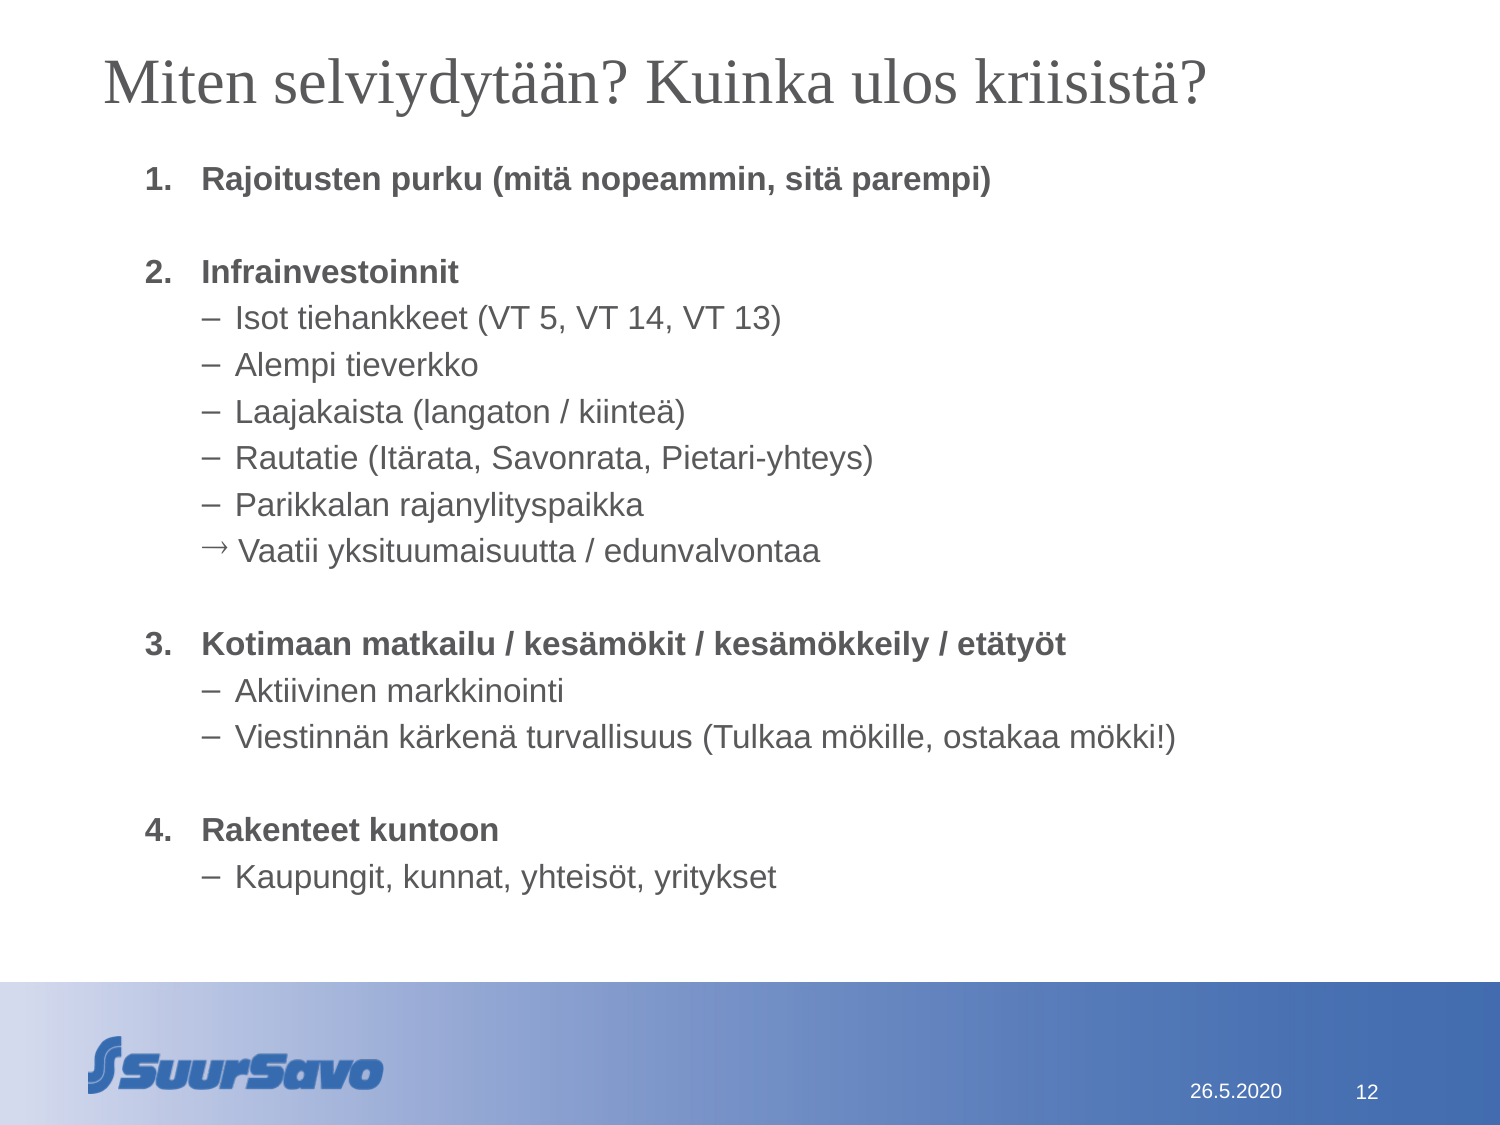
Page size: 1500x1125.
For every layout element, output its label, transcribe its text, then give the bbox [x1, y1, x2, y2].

picture [0, 982, 1500, 1125]
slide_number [1175, 1075, 1323, 1106]
slide_number 12 [1340, 1076, 1400, 1106]
list Rajoitusten purku (mitä nopeammin, sitä parempi) Infrainvestoinnit Isot tiehankkeet (VT 5, VT 14, VT 13) Alempi tieverkko Laajakaista (langaton / kiinteä) Rautatie (Itärata, Savonrata, Pietari-yhteys) Parikkalan rajanylityspaikka Vaatii yksituumaisuutta / edunvalvontaa Kotimaan matkailu / kesämökit / kesämökkeily / etätyöt Aktiivinen markkinointi Viestinnän kärkenä turvallisuus (Tulkaa mökille, ostakaa mökki!) Rakenteet kuntoon Kaupungit, kunnat, yhteisöt, yritykset [88, 149, 1412, 938]
title Miten selviydytään? Kuinka ulos kriisistä? [88, 30, 1413, 150]
